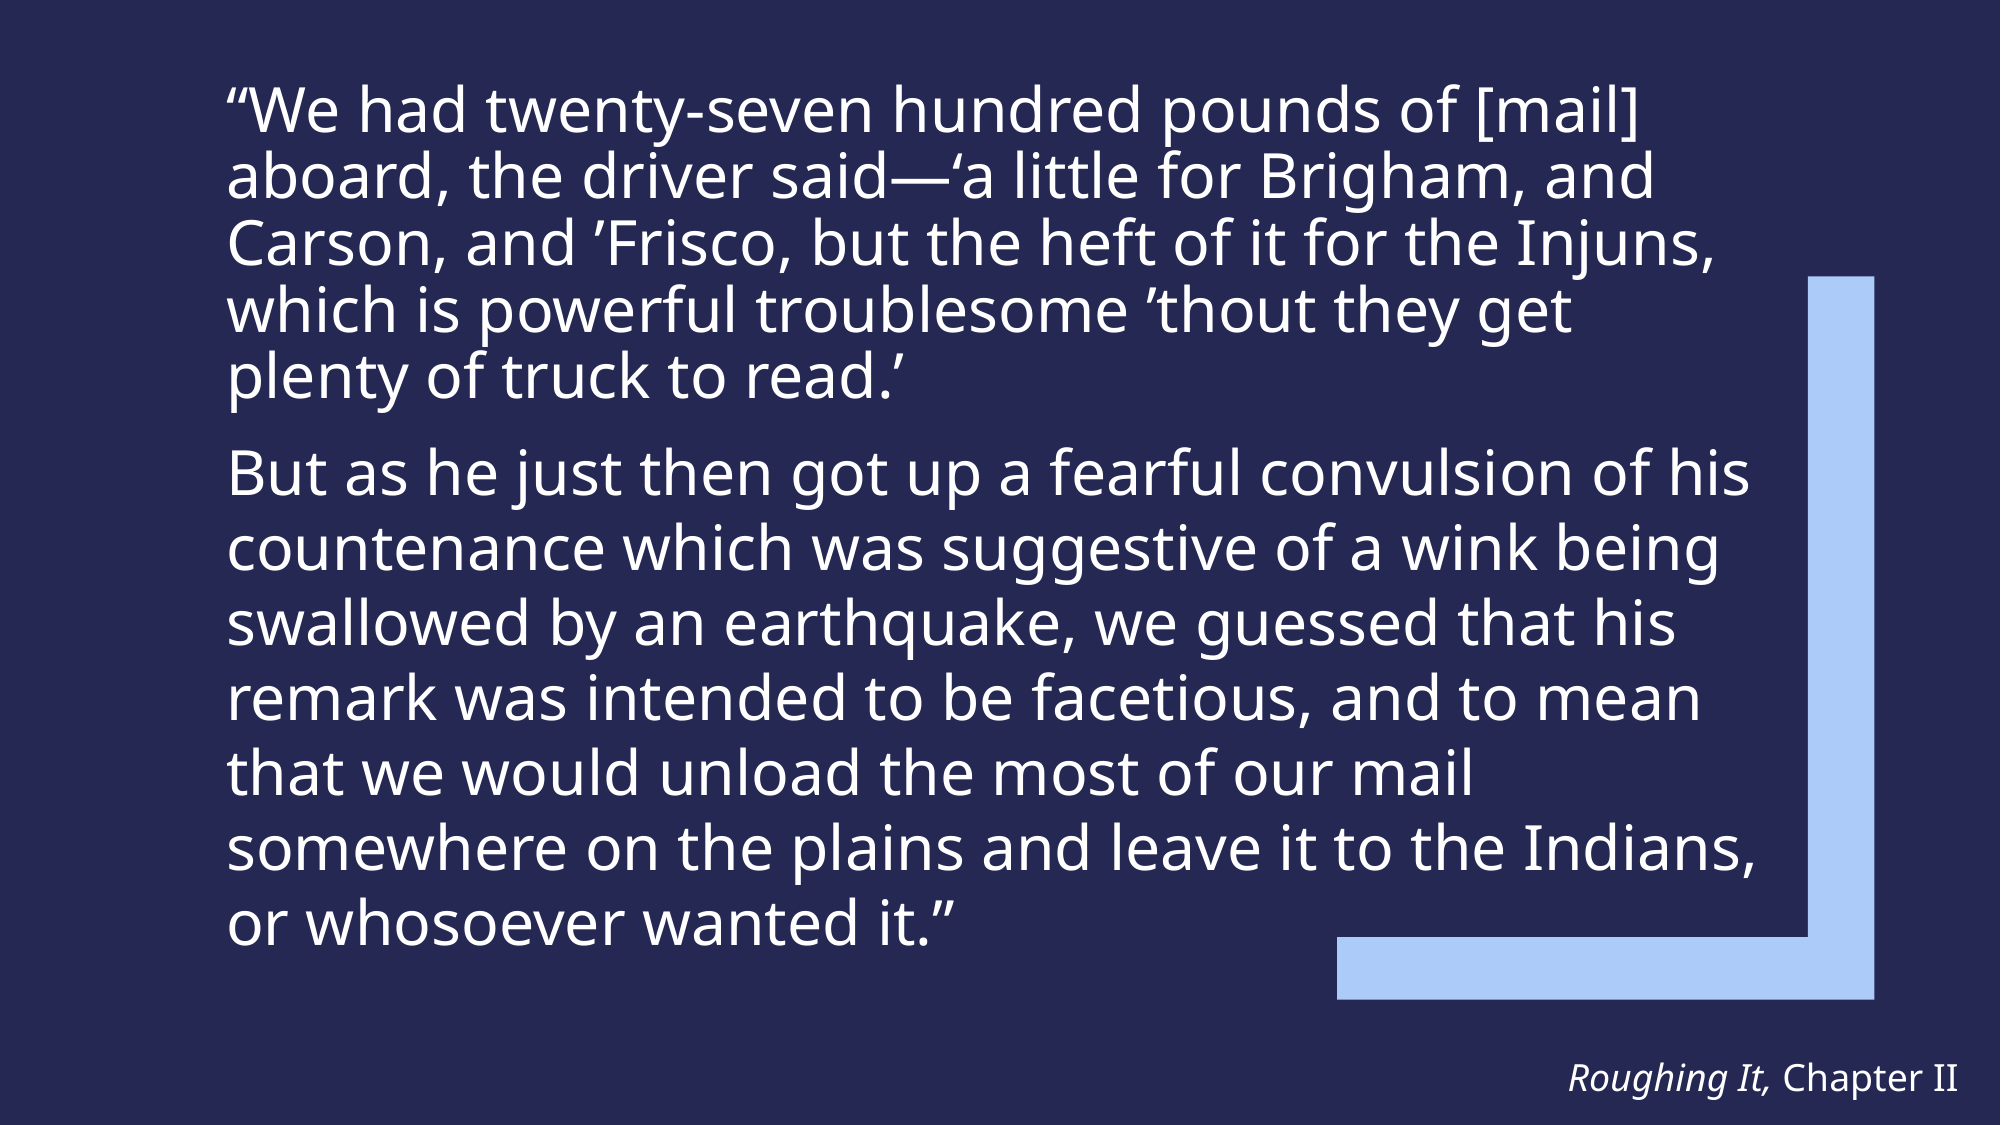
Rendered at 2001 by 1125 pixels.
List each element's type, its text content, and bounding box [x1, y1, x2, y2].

title “We had twenty-seven hundred pounds of [mail] aboard, the driver said—‘a little for Brigham, and Carson, and ’Frisco, but the heft of it for the Injuns, which is powerful troublesome ’thout they get plenty of truck to read.’ [211, 0, 1789, 425]
text_box But as he just then got up a fearful convulsion of his countenance which was suggestive of a wink being swallowed by an earthquake, we guessed that his remark was intended to be facetious, and to mean that we would unload the most of our mail somewhere on the plains and leave it to the Indians, or whosoever wanted it.” [211, 425, 1812, 1040]
text_box Roughing It, Chapter II [1552, 1046, 2000, 1107]
